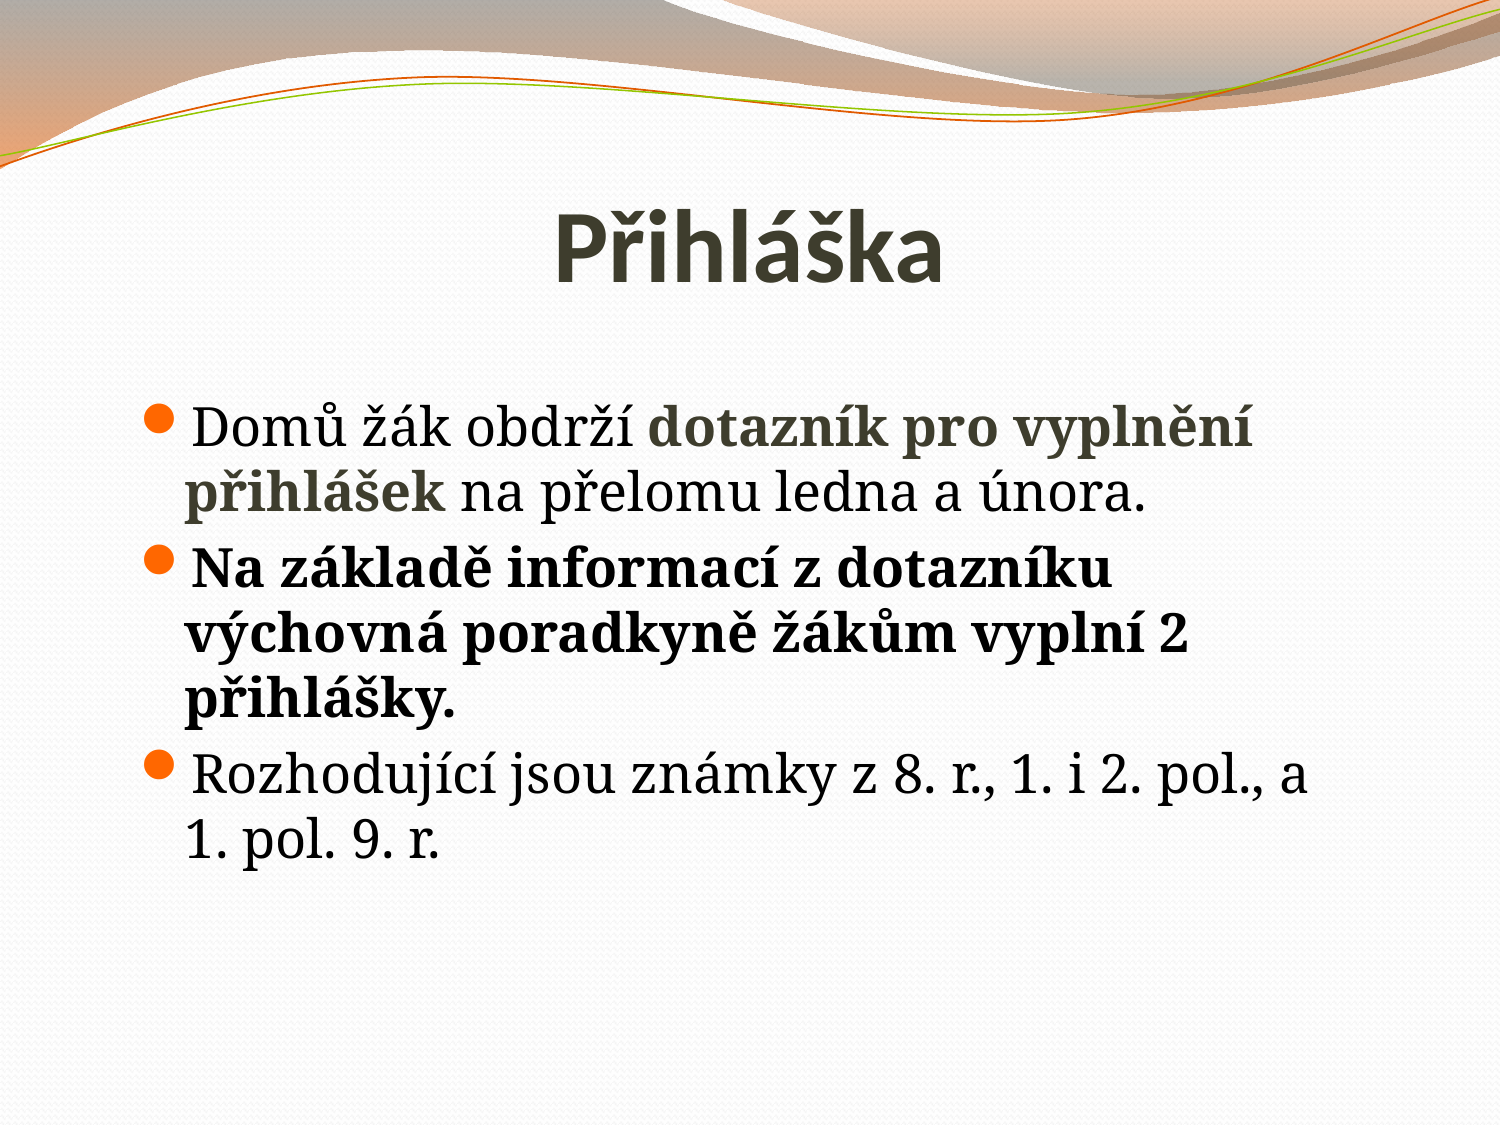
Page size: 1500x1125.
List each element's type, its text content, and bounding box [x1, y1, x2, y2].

list Domů žák obdrží dotazník pro vyplnění přihlášek na přelomu ledna a února. Na základě informací z dotazníku výchovná poradkyně žákům vyplní 2 přihlášky. Rozhodující jsou známky z 8. r., 1. i 2. pol., a 1. pol. 9. r. [125, 385, 1363, 1071]
title Přihláška [75, 115, 1425, 303]
